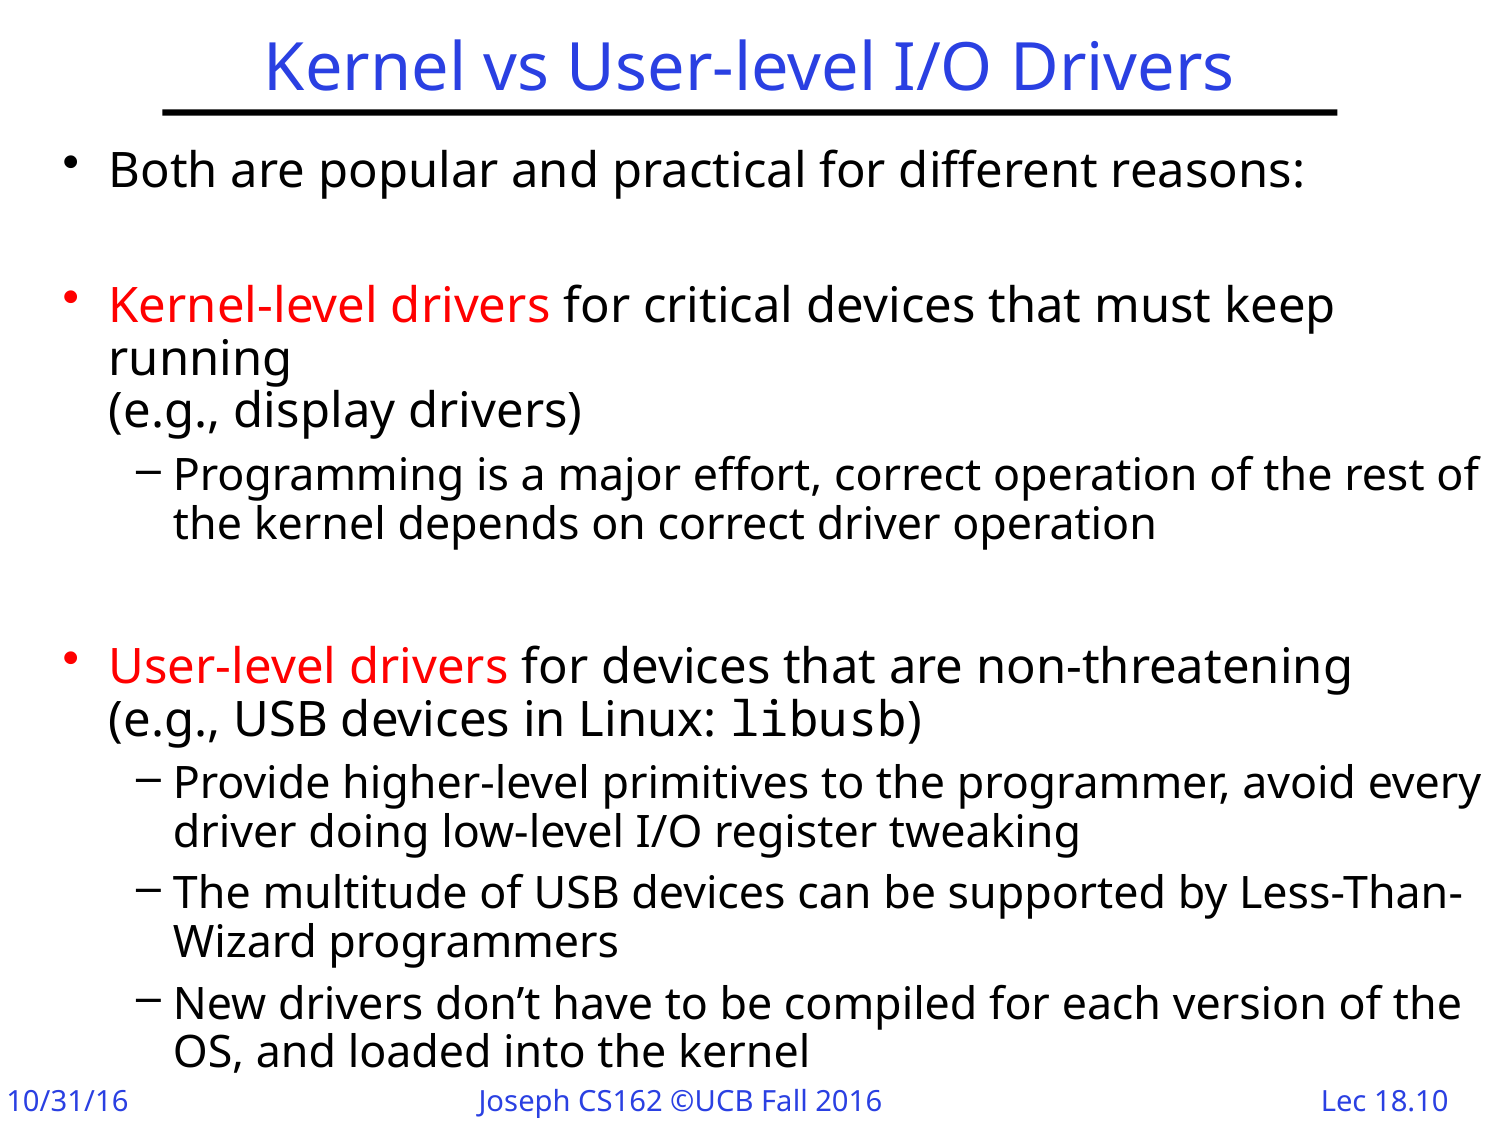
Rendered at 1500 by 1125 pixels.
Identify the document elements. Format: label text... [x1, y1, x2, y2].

list Both are popular and practical for different reasons: Kernel-level drivers for critical devices that must keep running (e.g., display drivers) Programming is a major effort, correct operation of the rest of the kernel depends on correct driver operation User-level drivers for devices that are non-threatening (e.g., USB devices in Linux: libusb) Provide higher-level primitives to the programmer, avoid every driver doing low-level I/O register tweaking The multitude of USB devices can be supported by Less-Than-Wizard programmers New drivers don’t have to be compiled for each version of the OS, and loaded into the kernel [47, 137, 1498, 1088]
title Kernel vs User-level I/O Drivers [99, 24, 1400, 113]
